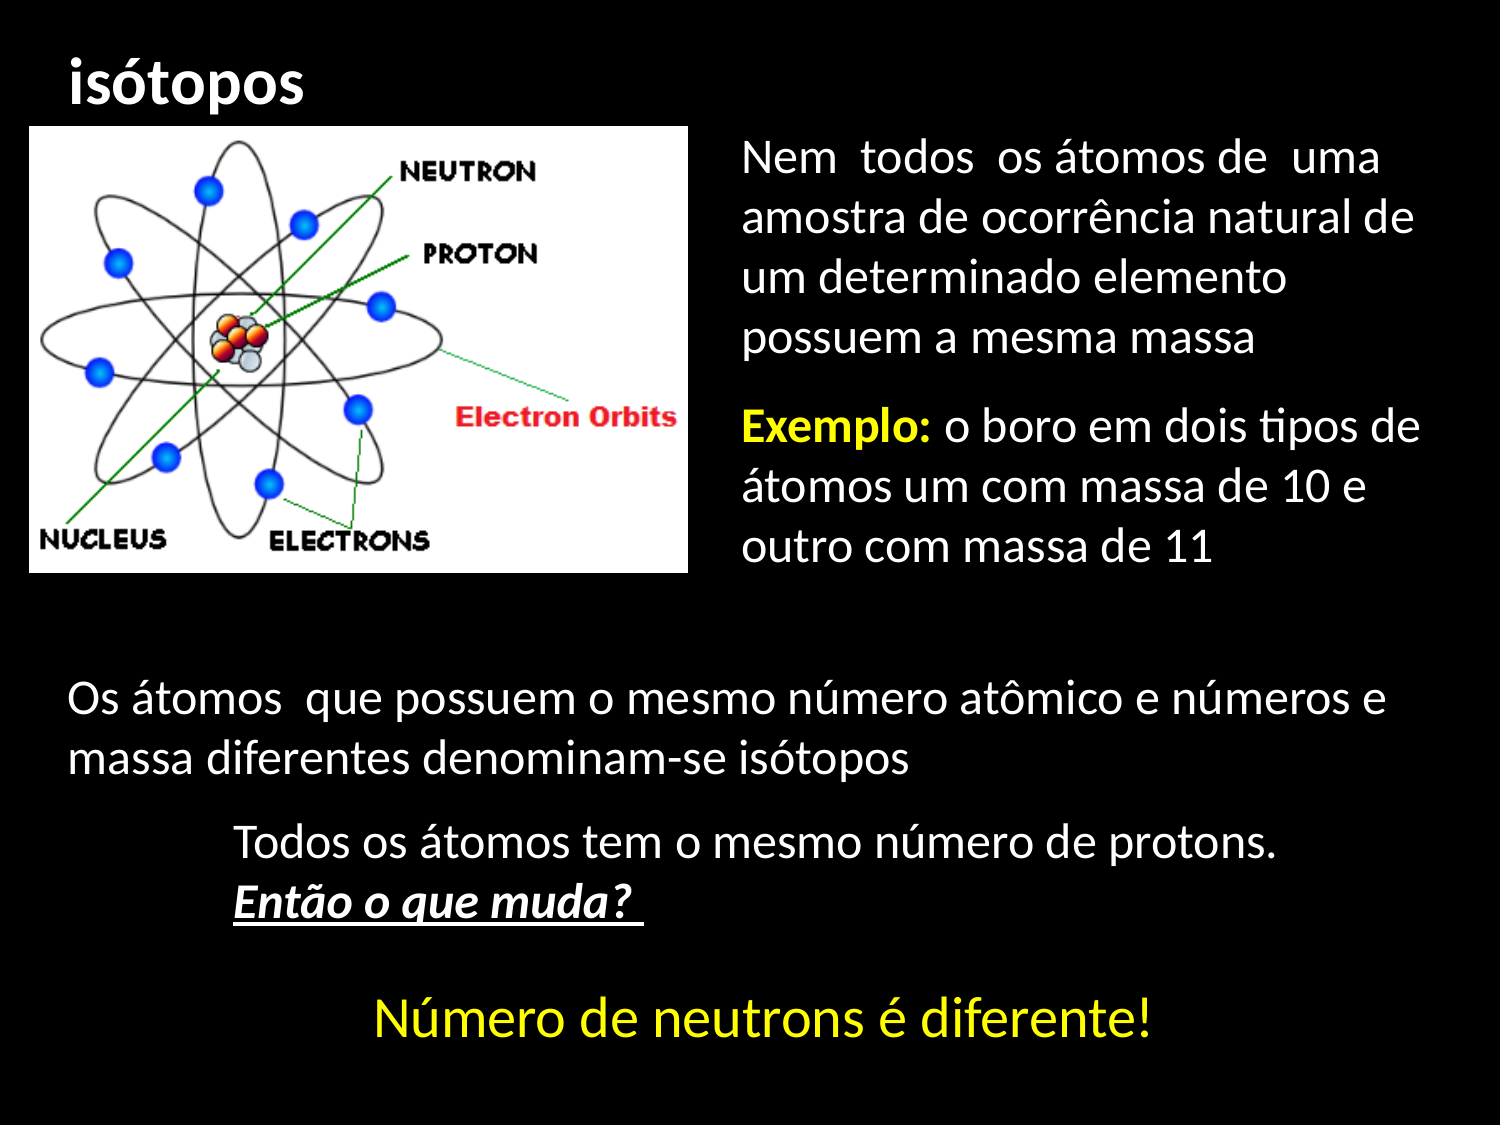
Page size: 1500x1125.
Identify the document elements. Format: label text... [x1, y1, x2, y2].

text_box Número de neutrons é diferente! [358, 971, 1233, 1057]
text_box Os átomos que possuem o mesmo número atômico e números e massa diferentes denominam-se isótopos [53, 656, 1500, 792]
text_box Todos os átomos tem o mesmo número de protons. Então o que muda? [218, 801, 1342, 937]
text_box Exemplo: o boro em dois tipos de átomos um com massa de 10 e outro com massa de 11 [726, 385, 1500, 580]
text_box Nem todos os átomos de uma amostra de ocorrência natural de um determinado elemento possuem a mesma massa [726, 115, 1436, 371]
text_box isótopos [54, 30, 321, 125]
picture [29, 126, 688, 573]
